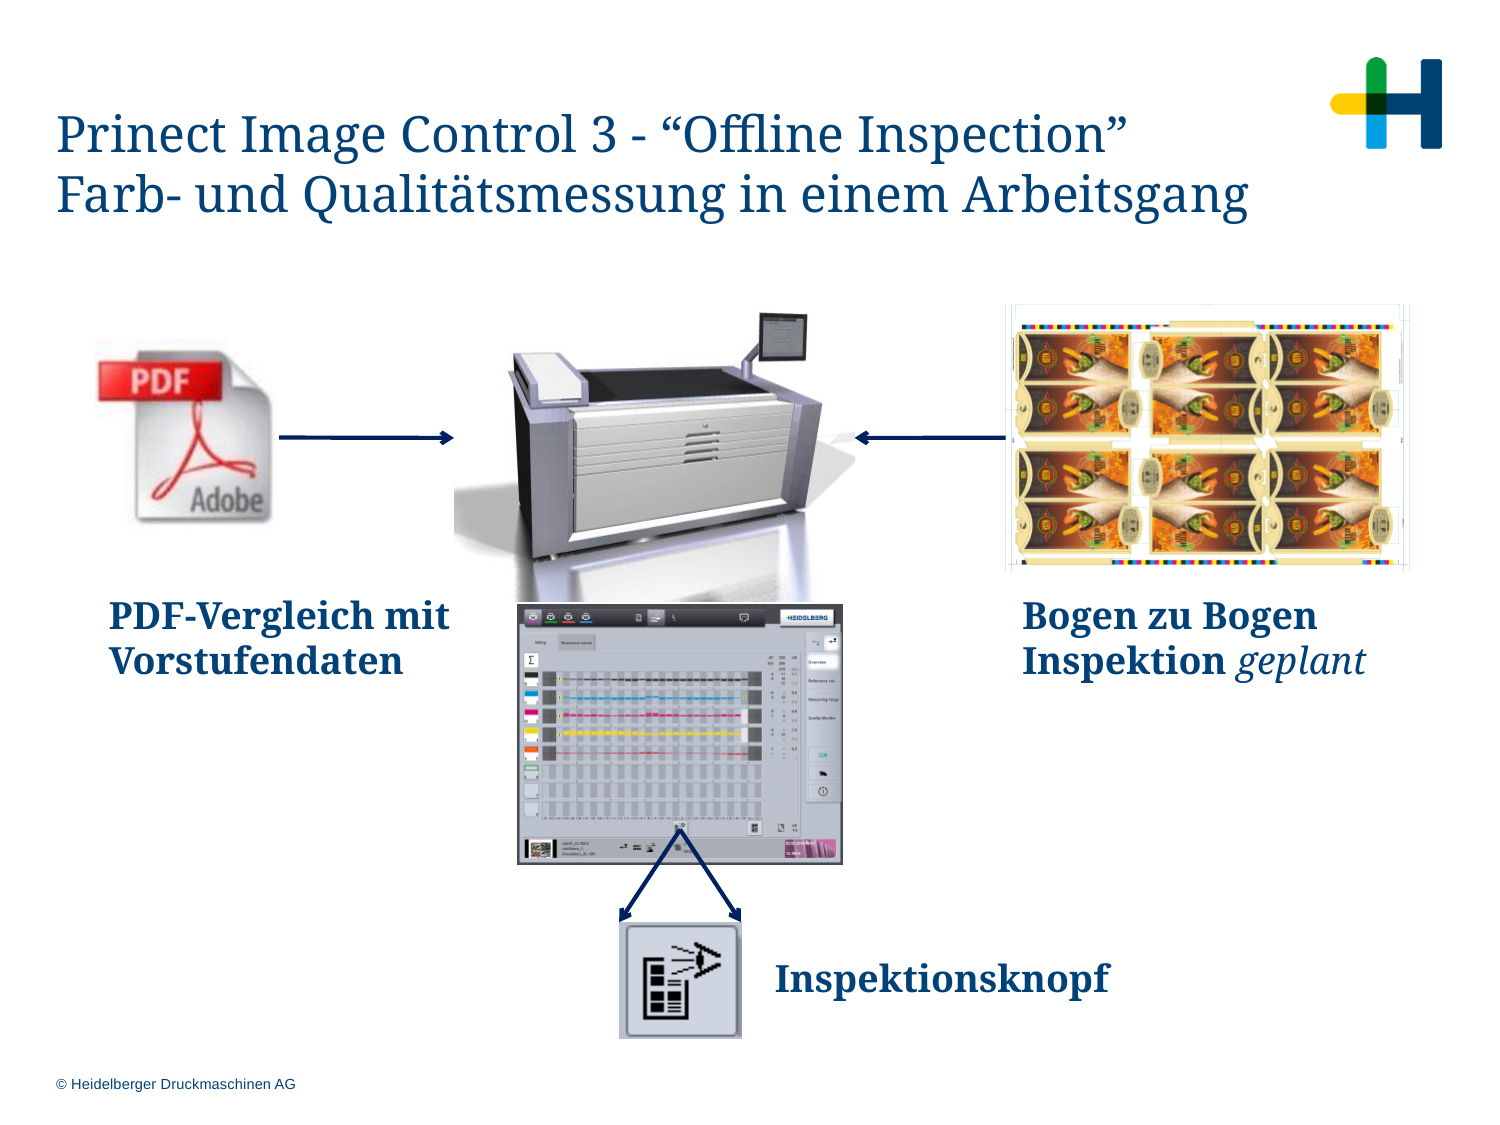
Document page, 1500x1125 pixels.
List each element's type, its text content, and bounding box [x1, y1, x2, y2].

picture [1316, 57, 1444, 152]
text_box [618, 829, 678, 923]
text_box Inspektionsknopf [760, 947, 1124, 1008]
text_box Bogen zu Bogen Inspektion geplant [1007, 584, 1383, 690]
picture [618, 923, 742, 1040]
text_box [679, 829, 742, 923]
picture [95, 338, 280, 537]
picture [1005, 304, 1410, 571]
title Prinect Image Control 3 - “Offline Inspection” Farb- und Qualitätsmessung in einem Arbeitsgang [56, 102, 1299, 239]
picture [453, 273, 855, 603]
picture [517, 604, 843, 866]
list [56, 253, 1438, 1065]
text_box PDF-Vergleich mit Vorstufendaten [93, 584, 476, 690]
